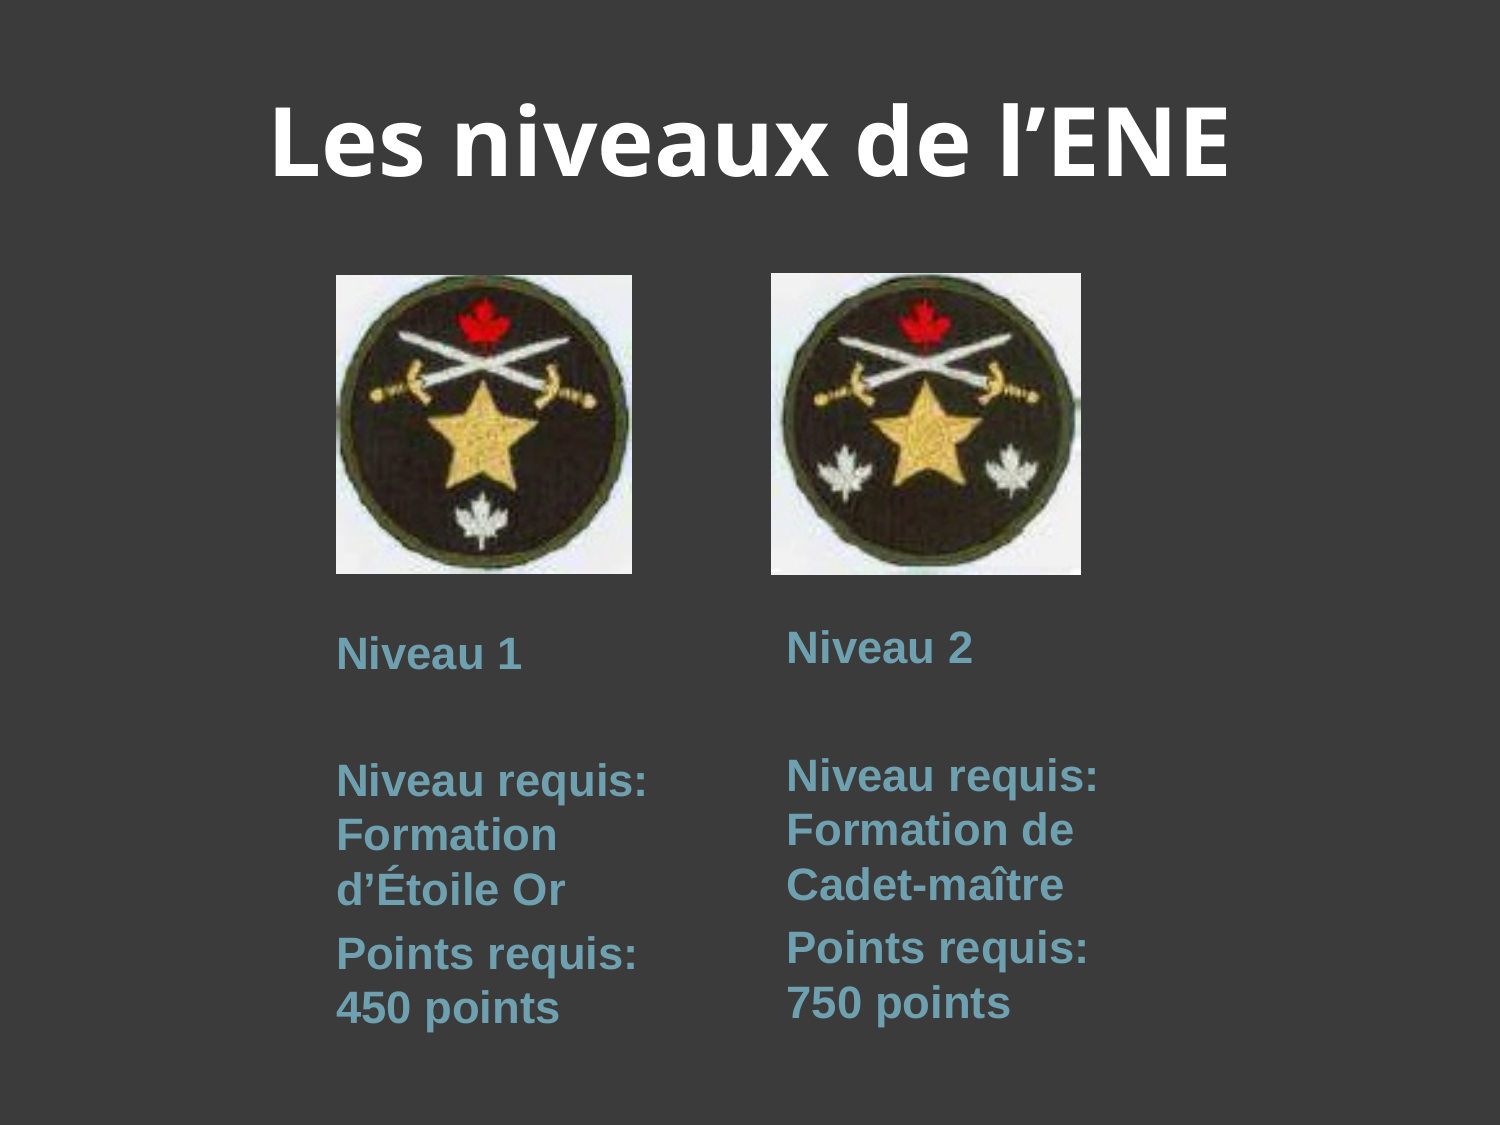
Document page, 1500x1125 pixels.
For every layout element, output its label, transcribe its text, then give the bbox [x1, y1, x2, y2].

title Les niveaux de l’ENE [75, 44, 1425, 233]
list Niveau 2 Niveau requis: Formation de Cadet-maître Points requis: 750 points [771, 611, 1176, 1037]
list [336, 275, 633, 574]
list Niveau 1 Niveau requis: Formation d’Étoile Or Points requis: 450 points [321, 616, 725, 1042]
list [771, 272, 1081, 575]
